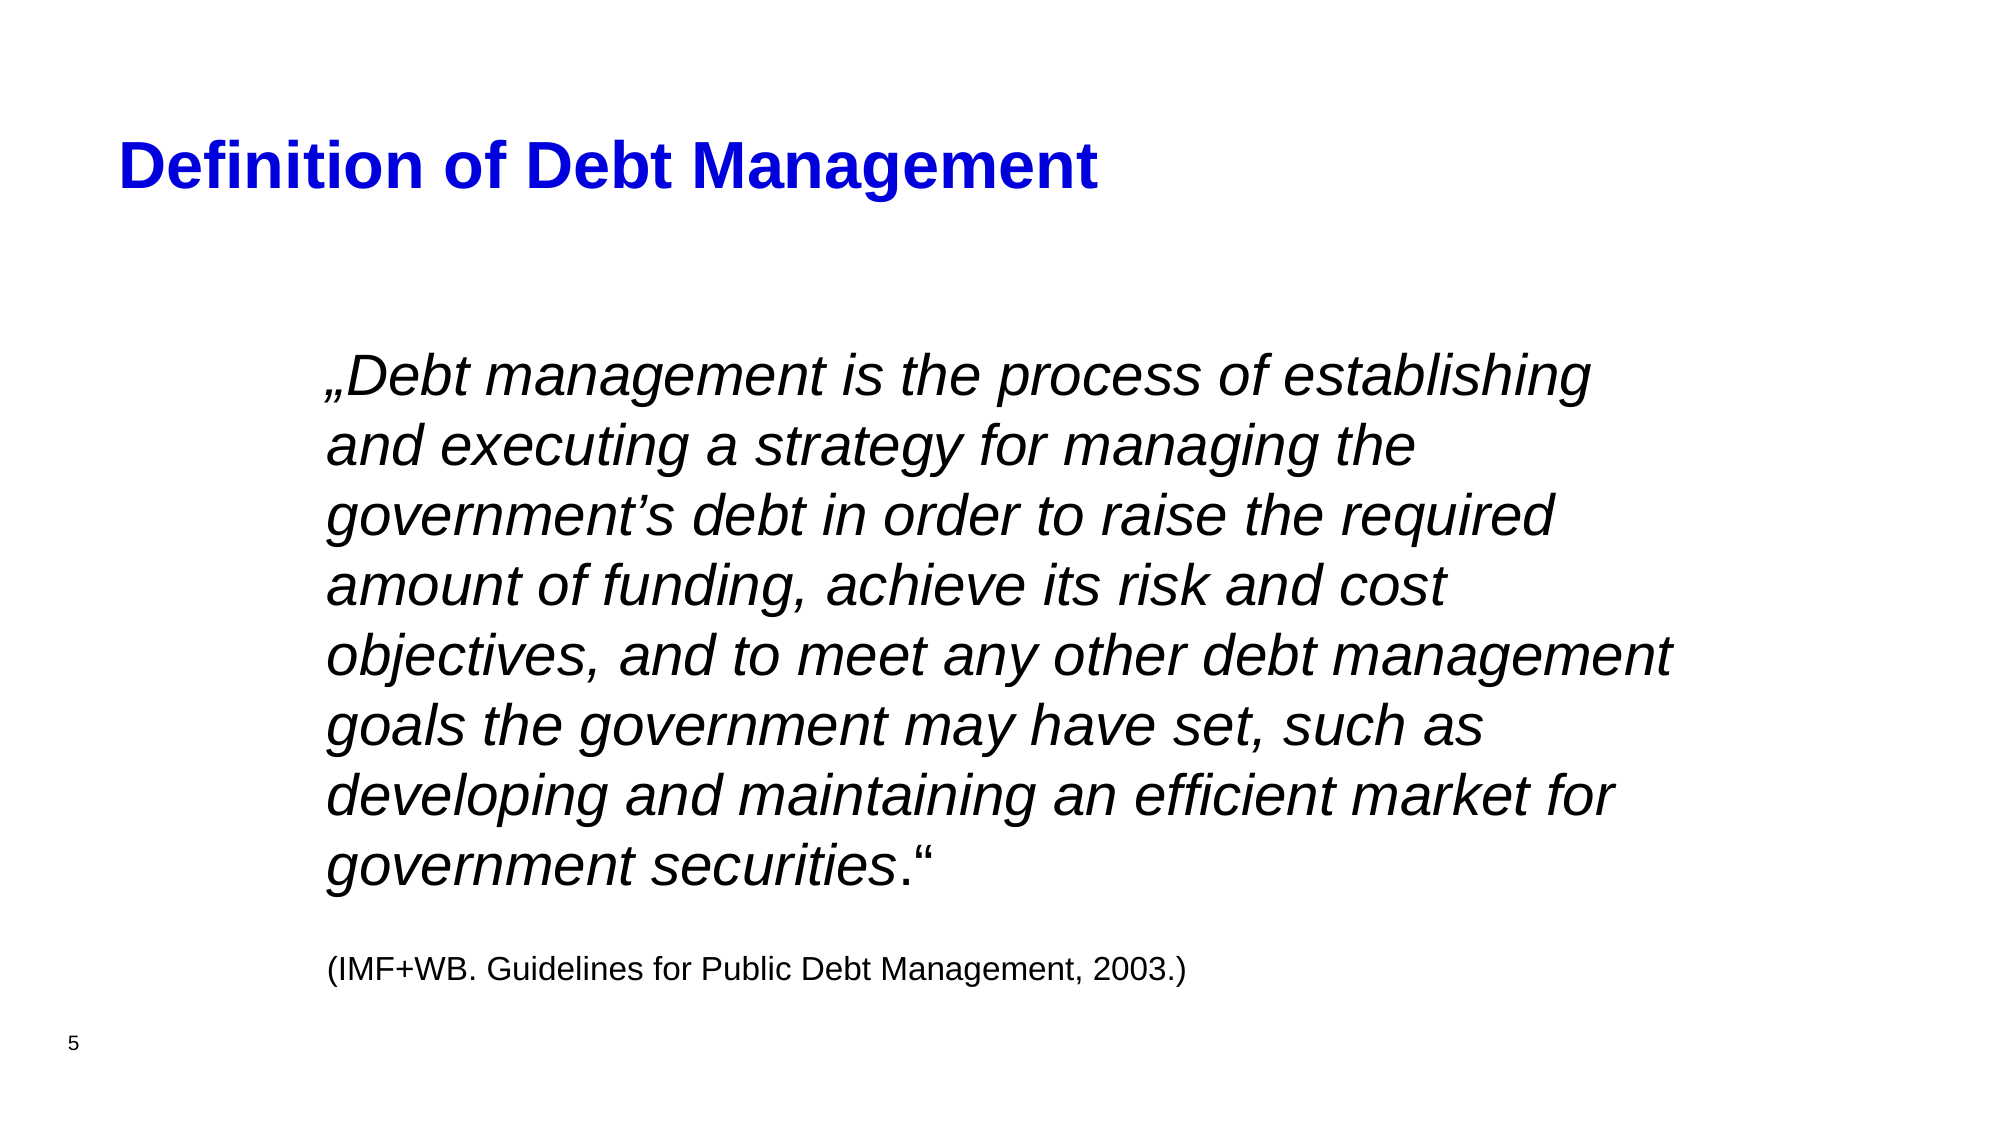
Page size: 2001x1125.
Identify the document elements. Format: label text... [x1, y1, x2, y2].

title Definition of Debt Management [118, 118, 1883, 193]
slide_number 5 [67, 1021, 110, 1063]
list „Debt management is the process of establishing and executing a strategy for managing the government’s debt in order to raise the required amount of funding, achieve its risk and cost objectives, and to meet any other debt management goals the government may have set, such as developing and maintaining an efficient market for government securities.“ (IMF+WB. Guidelines for Public Debt Management, 2003.) [326, 267, 1697, 1094]
